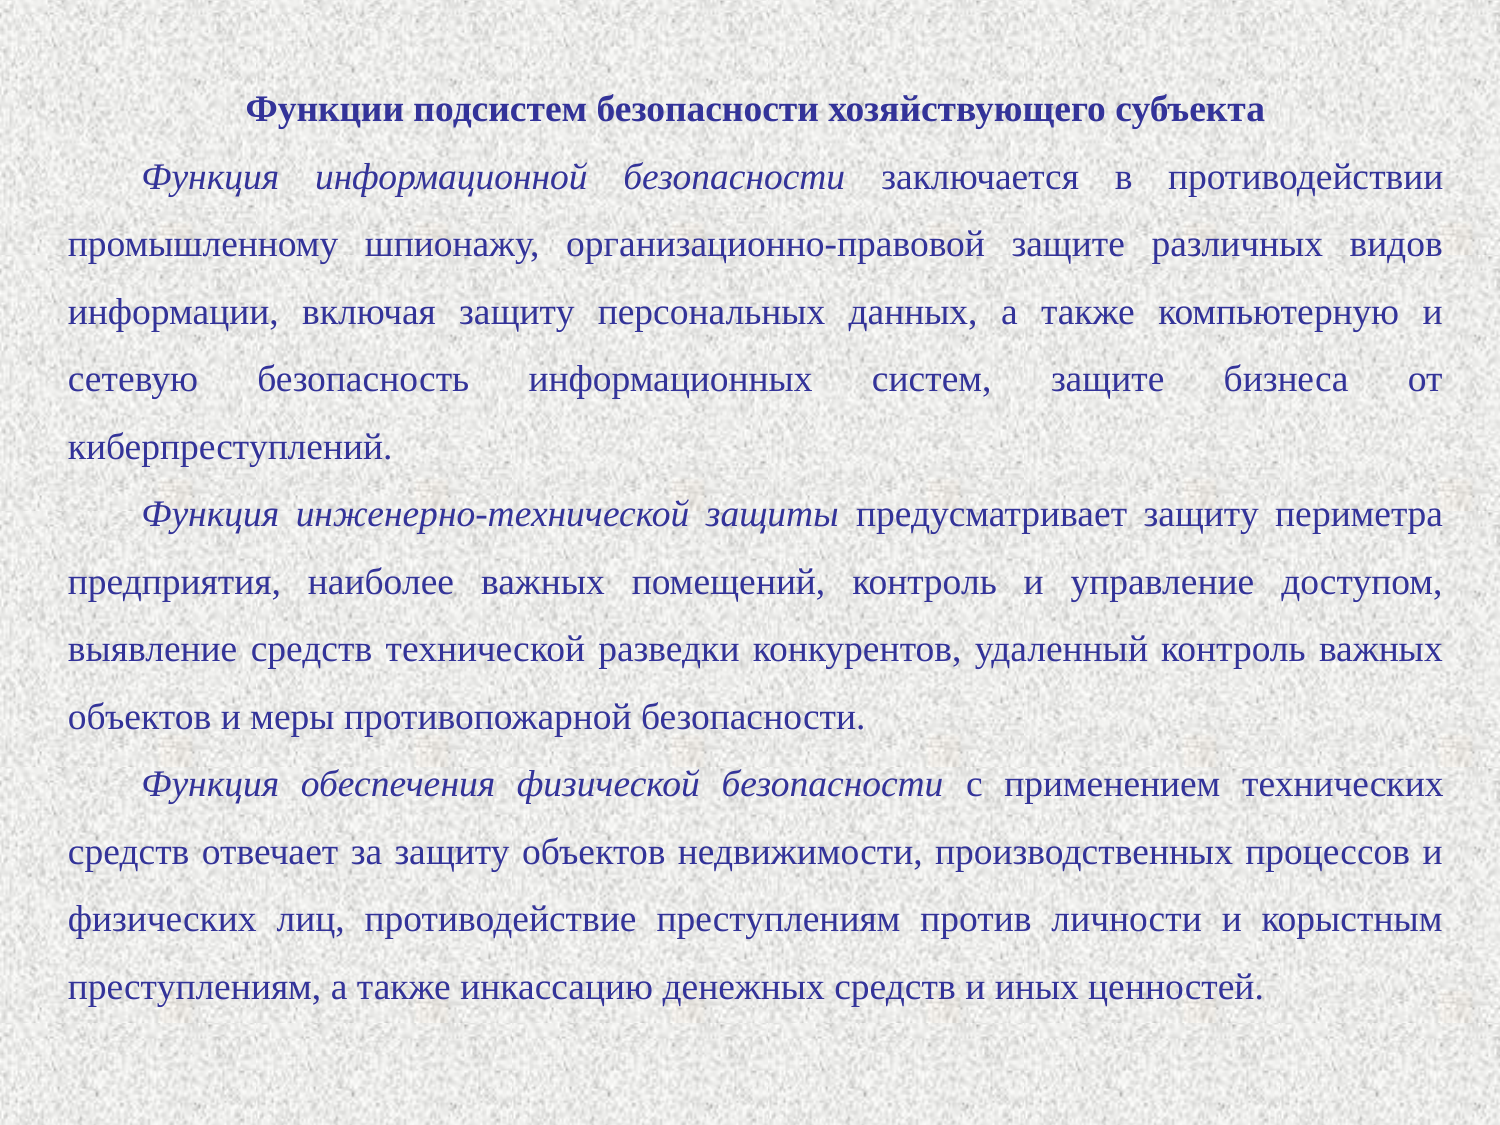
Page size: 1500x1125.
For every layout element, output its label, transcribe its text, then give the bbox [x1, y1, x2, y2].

text_box Функции подсистем безопасности хозяйствующего субъекта Функция информационной безопасности заключается в противодействии промышленному шпионажу, организационно-правовой защите различных видов информации, включая защиту персональных данных, а также компьютерную и сетевую безопасность информационных систем, защите бизнеса от киберпреступлений. Функция инженерно-технической защиты предусматривает защиту периметра предприятия, наиболее важных помещений, контроль и управление доступом, выявление средств технической разведки конкурентов, удаленный контроль важных объектов и меры противопожарной безопасности. Функция обеспечения физической безопасности с применением технических средств отвечает за защиту объектов недвижимости, производственных процессов и физических лиц, противодействие преступлениям против личности и корыстным преступлениям, а также инкассацию денежных средств и иных ценностей. [53, 54, 1459, 1015]
picture [0, 0, 1500, 1125]
